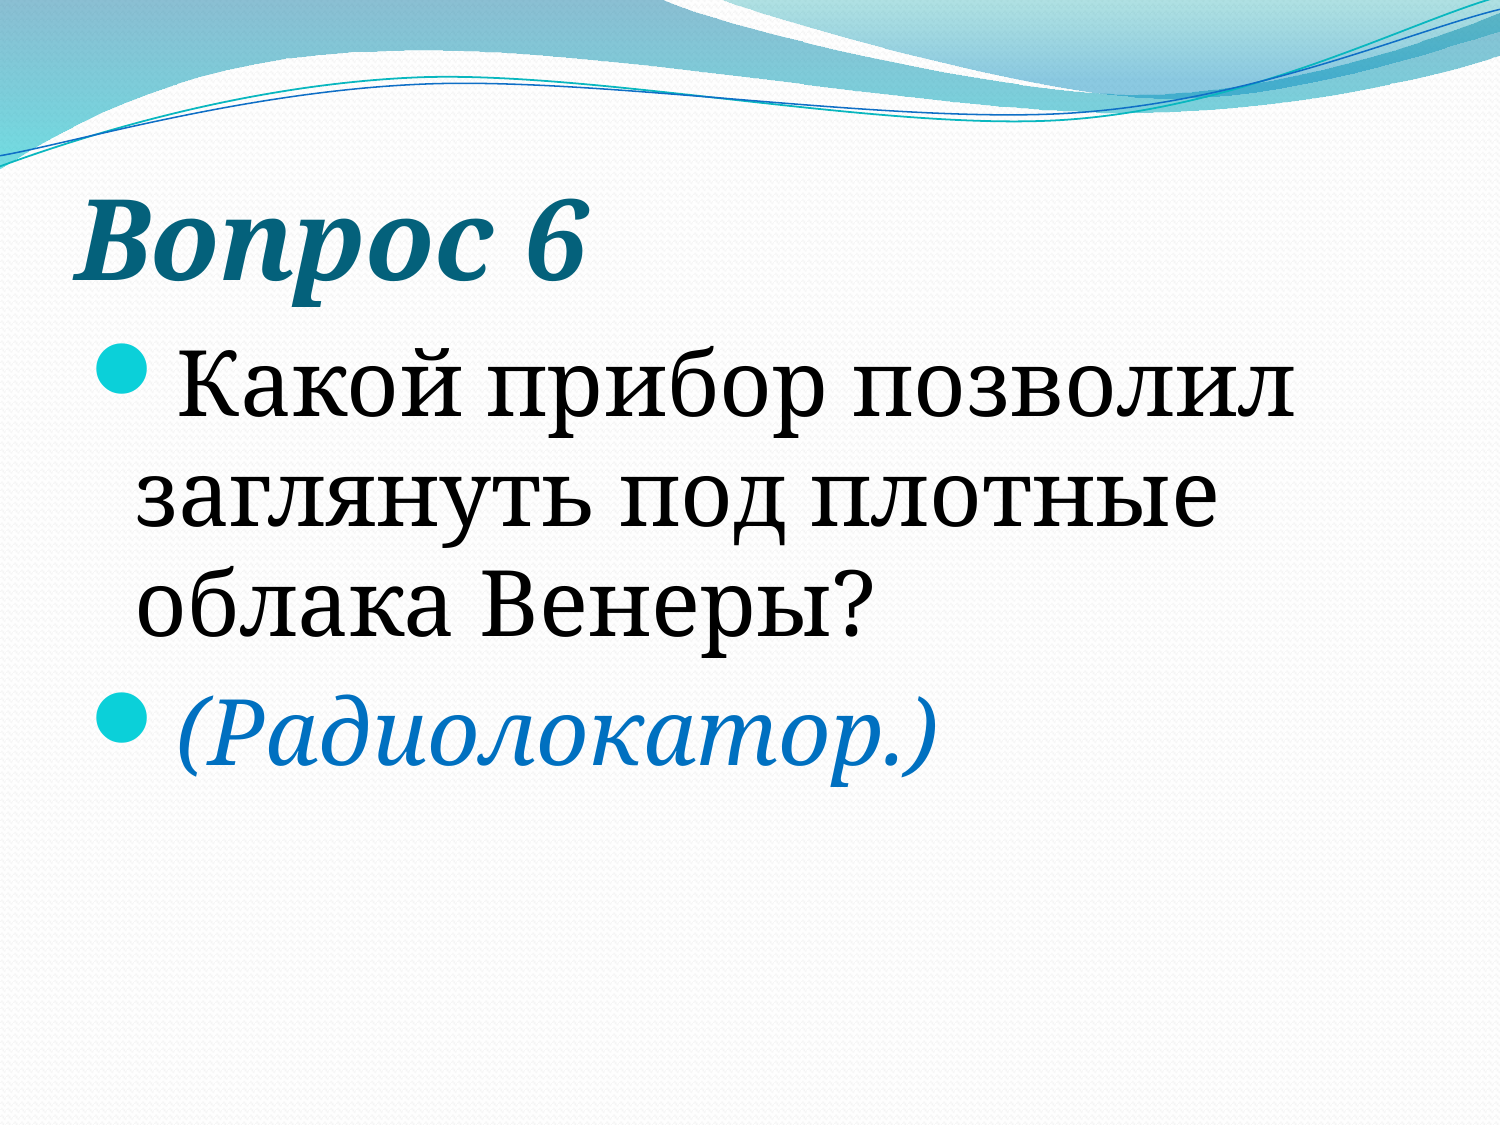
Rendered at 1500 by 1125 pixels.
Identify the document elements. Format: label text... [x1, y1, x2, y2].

list Какой прибор позволил заглянуть под плотные облака Венеры? (Радиолокатор.) [75, 317, 1425, 1038]
title Вопрос 6 [75, 115, 1425, 303]
